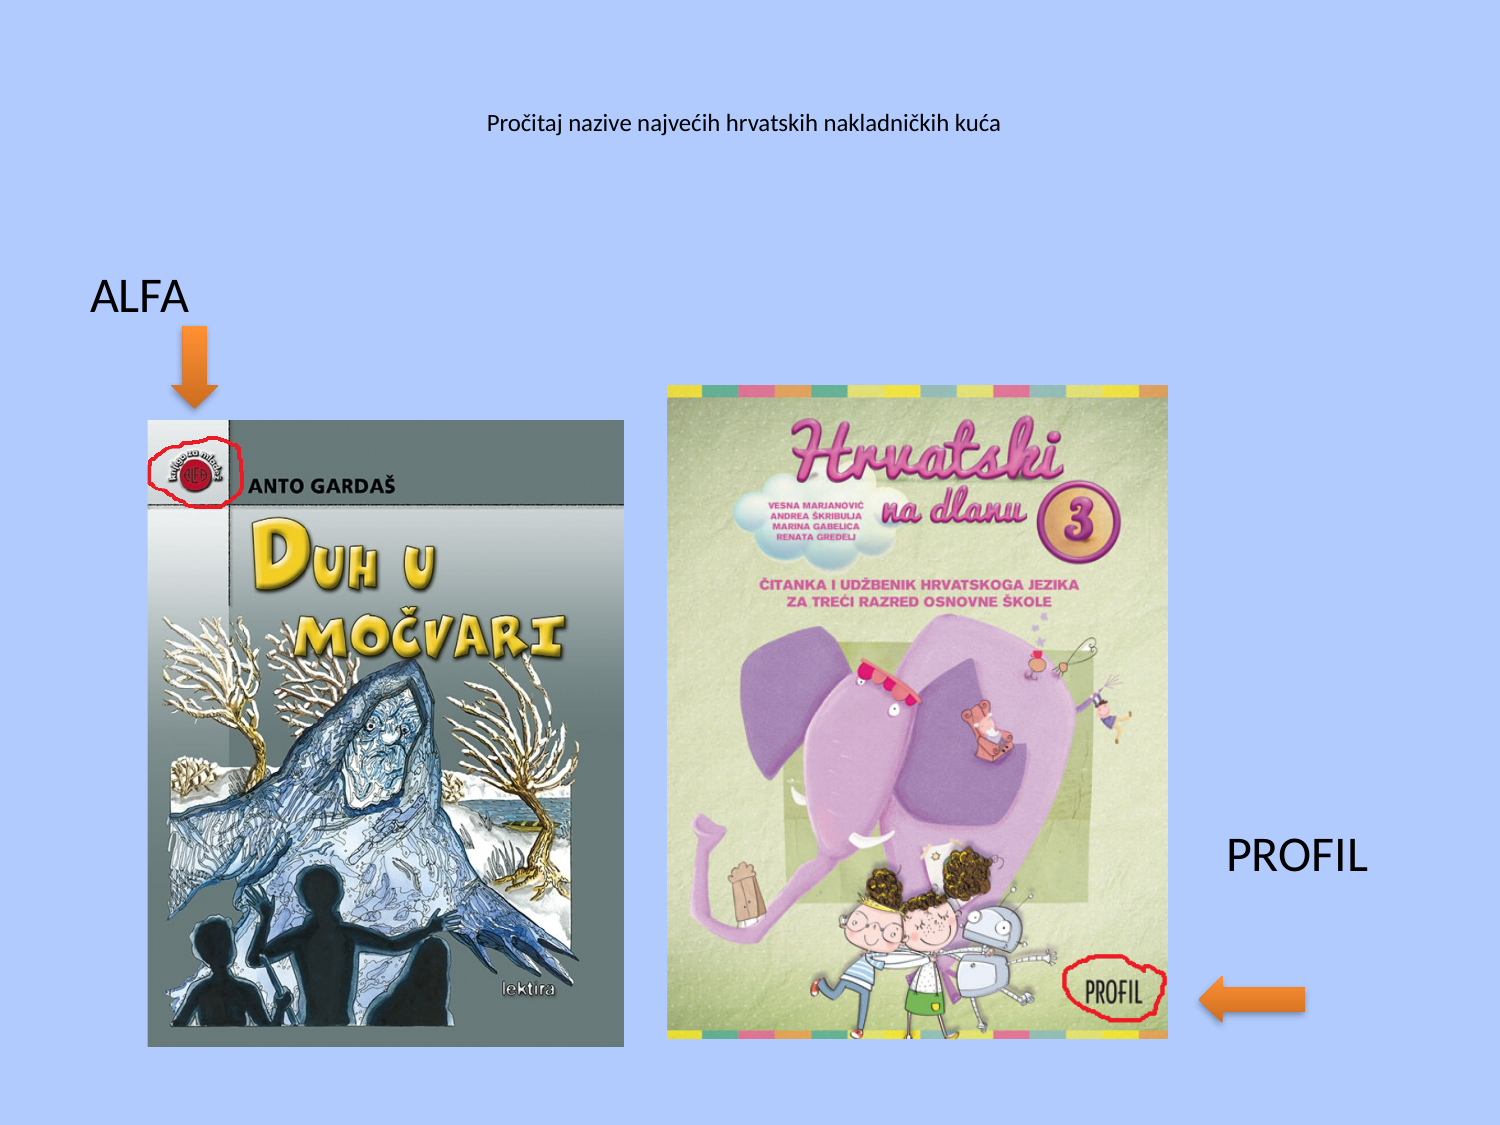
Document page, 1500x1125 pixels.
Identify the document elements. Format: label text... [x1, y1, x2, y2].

picture [667, 385, 1169, 1039]
list ALFA PROFIL [75, 184, 1459, 1005]
title Pročitaj nazive najvećih hrvatskih nakladničkih kuća [41, 66, 1447, 209]
text_box [171, 326, 219, 409]
picture [147, 420, 625, 1047]
text_box [1198, 975, 1306, 1024]
